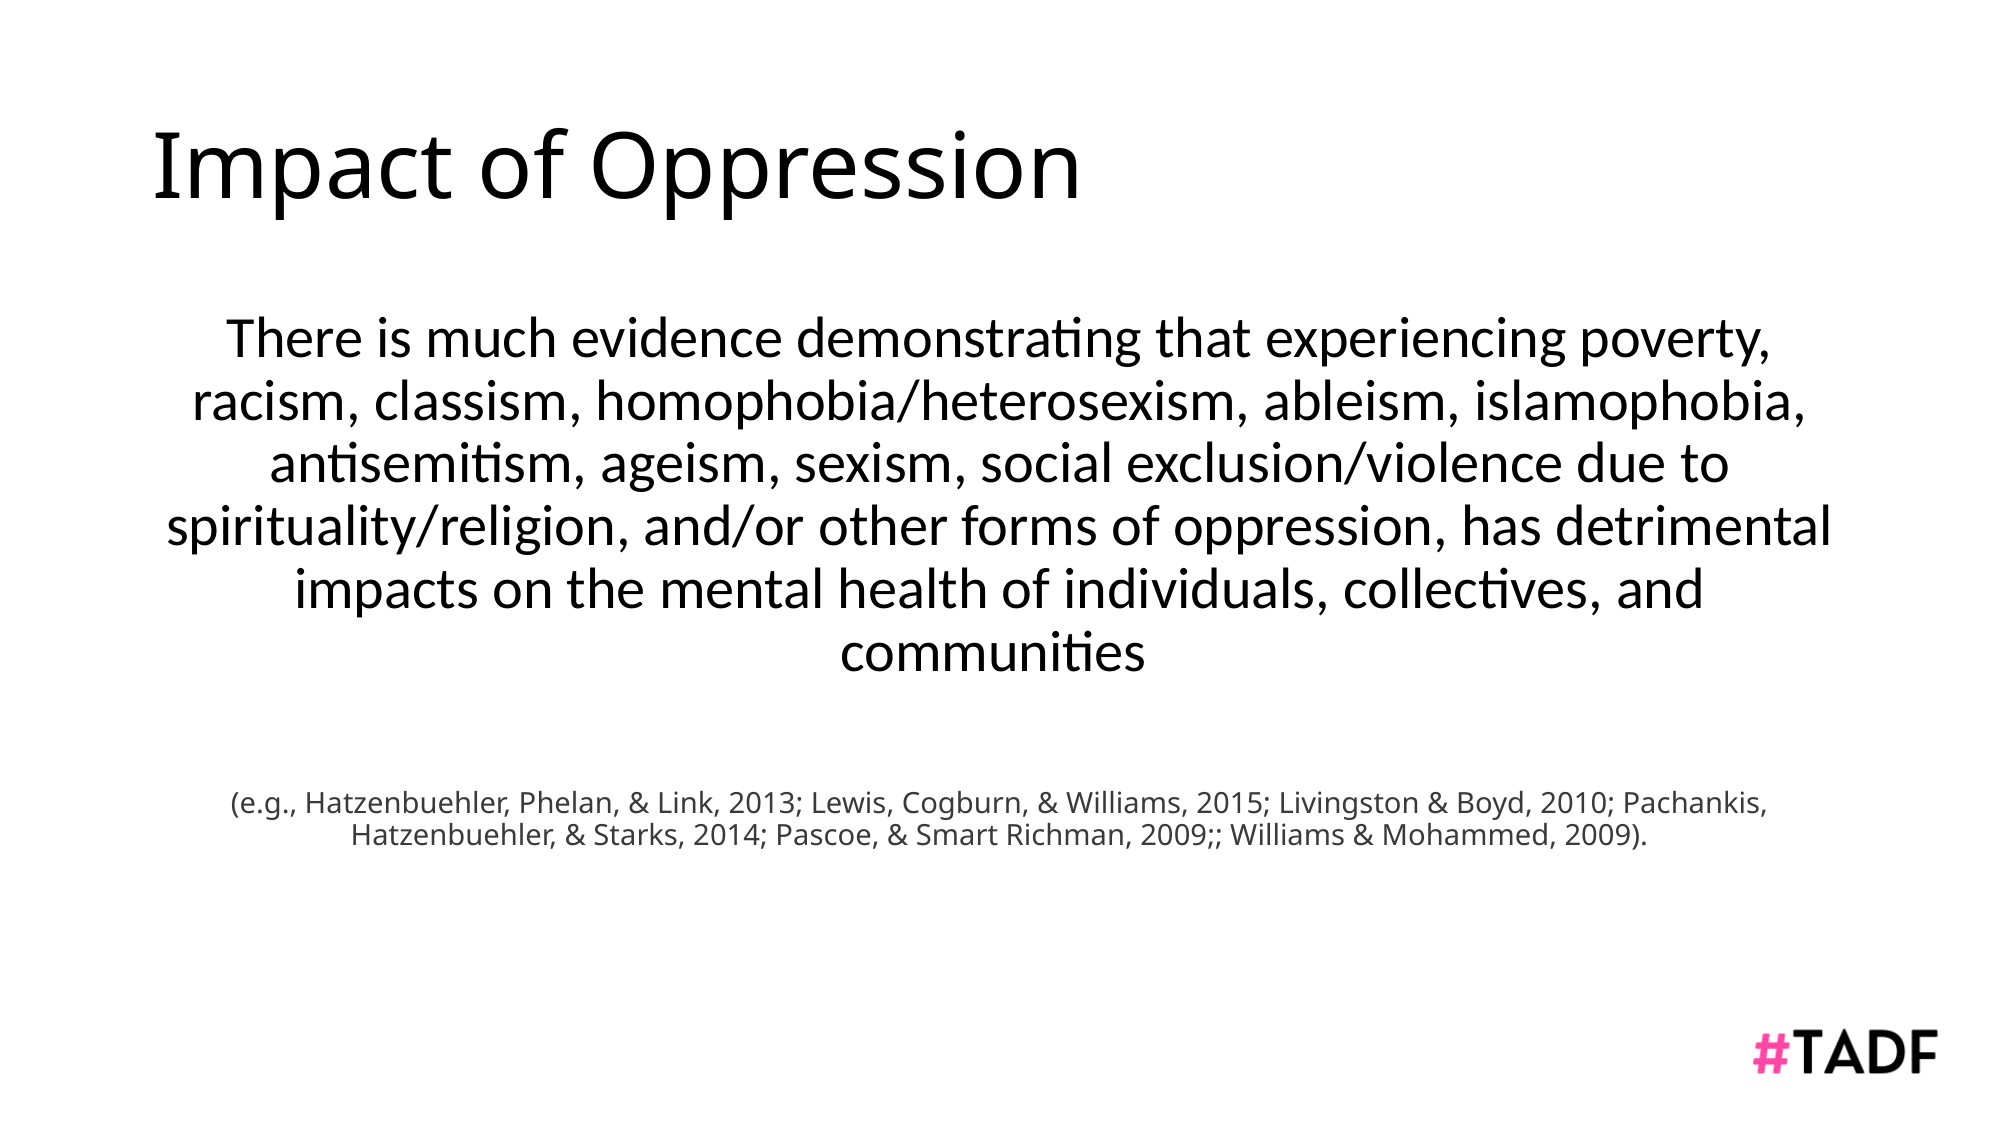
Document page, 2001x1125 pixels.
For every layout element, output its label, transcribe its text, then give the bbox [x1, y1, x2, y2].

picture [1734, 1001, 1963, 1103]
list There is much evidence demonstrating that experiencing poverty, racism, classism, homophobia/heterosexism, ableism, islamophobia, antisemitism, ageism, sexism, social exclusion/violence due to spirituality/religion, and/or other forms of oppression, has detrimental impacts on the mental health of individuals, collectives, and communities (e.g., Hatzenbuehler, Phelan, & Link, 2013; Lewis, Cogburn, & Williams, 2015; Livingston & Boyd, 2010; Pachankis, Hatzenbuehler, & Starks, 2014; Pascoe, & Smart Richman, 2009;; Williams & Mohammed, 2009). [137, 299, 1863, 1014]
title Impact of Oppression [137, 59, 1863, 278]
